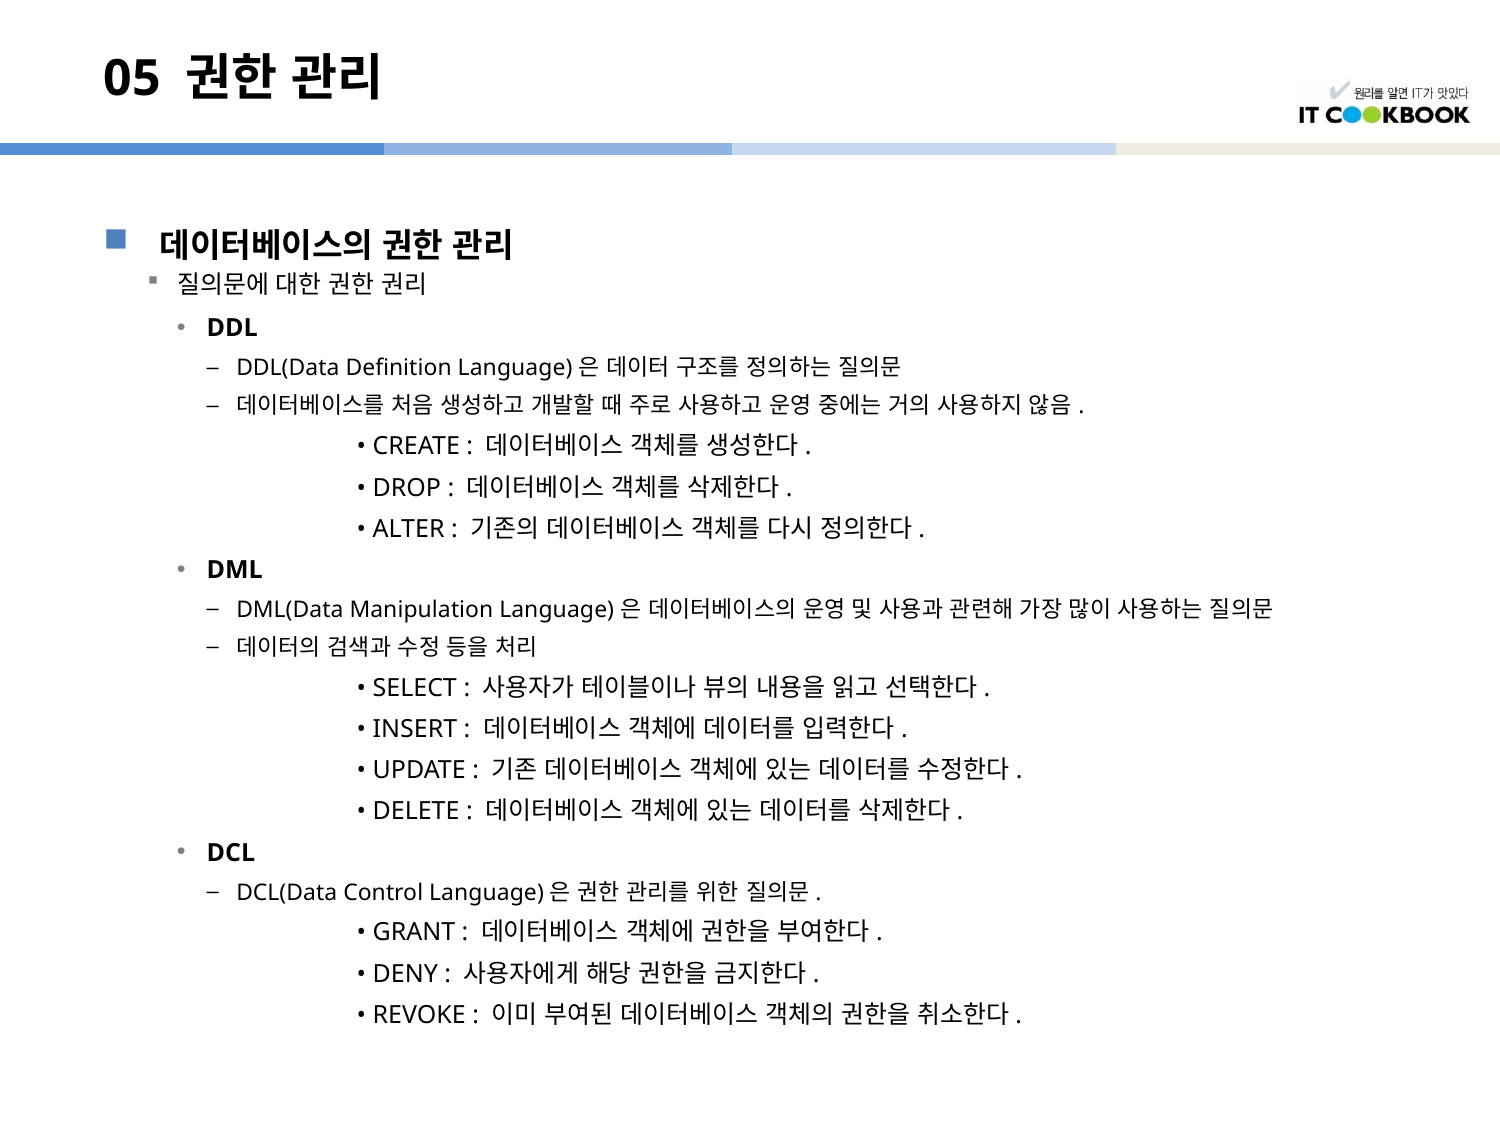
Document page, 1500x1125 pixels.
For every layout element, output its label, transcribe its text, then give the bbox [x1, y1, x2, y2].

list 데이터베이스의 권한 관리 질의문에 대한 권한 권리 DDL DDL(Data Definition Language)은 데이터 구조를 정의하는 질의문 데이터베이스를 처음 생성하고 개발할 때 주로 사용하고 운영 중에는 거의 사용하지 않음. • CREATE : 데이터베이스 객체를 생성한다. • DROP : 데이터베이스 객체를 삭제한다. • ALTER : 기존의 데이터베이스 객체를 다시 정의한다. DML DML(Data Manipulation Language)은 데이터베이스의 운영 및 사용과 관련해 가장 많이 사용하는 질의문 데이터의 검색과 수정 등을 처리 • SELECT : 사용자가 테이블이나 뷰의 내용을 읽고 선택한다. • INSERT : 데이터베이스 객체에 데이터를 입력한다. • UPDATE : 기존 데이터베이스 객체에 있는 데이터를 수정한다. • DELETE : 데이터베이스 객체에 있는 데이터를 삭제한다. DCL DCL(Data Control Language)은 권한 관리를 위한 질의문. • GRANT : 데이터베이스 객체에 권한을 부여한다. • DENY : 사용자에게 해당 권한을 금지한다. • REVOKE : 이미 부여된 데이터베이스 객체의 권한을 취소한다. [88, 196, 1436, 1083]
title 05 권한 관리 [88, 30, 1330, 121]
picture [1295, 78, 1473, 125]
